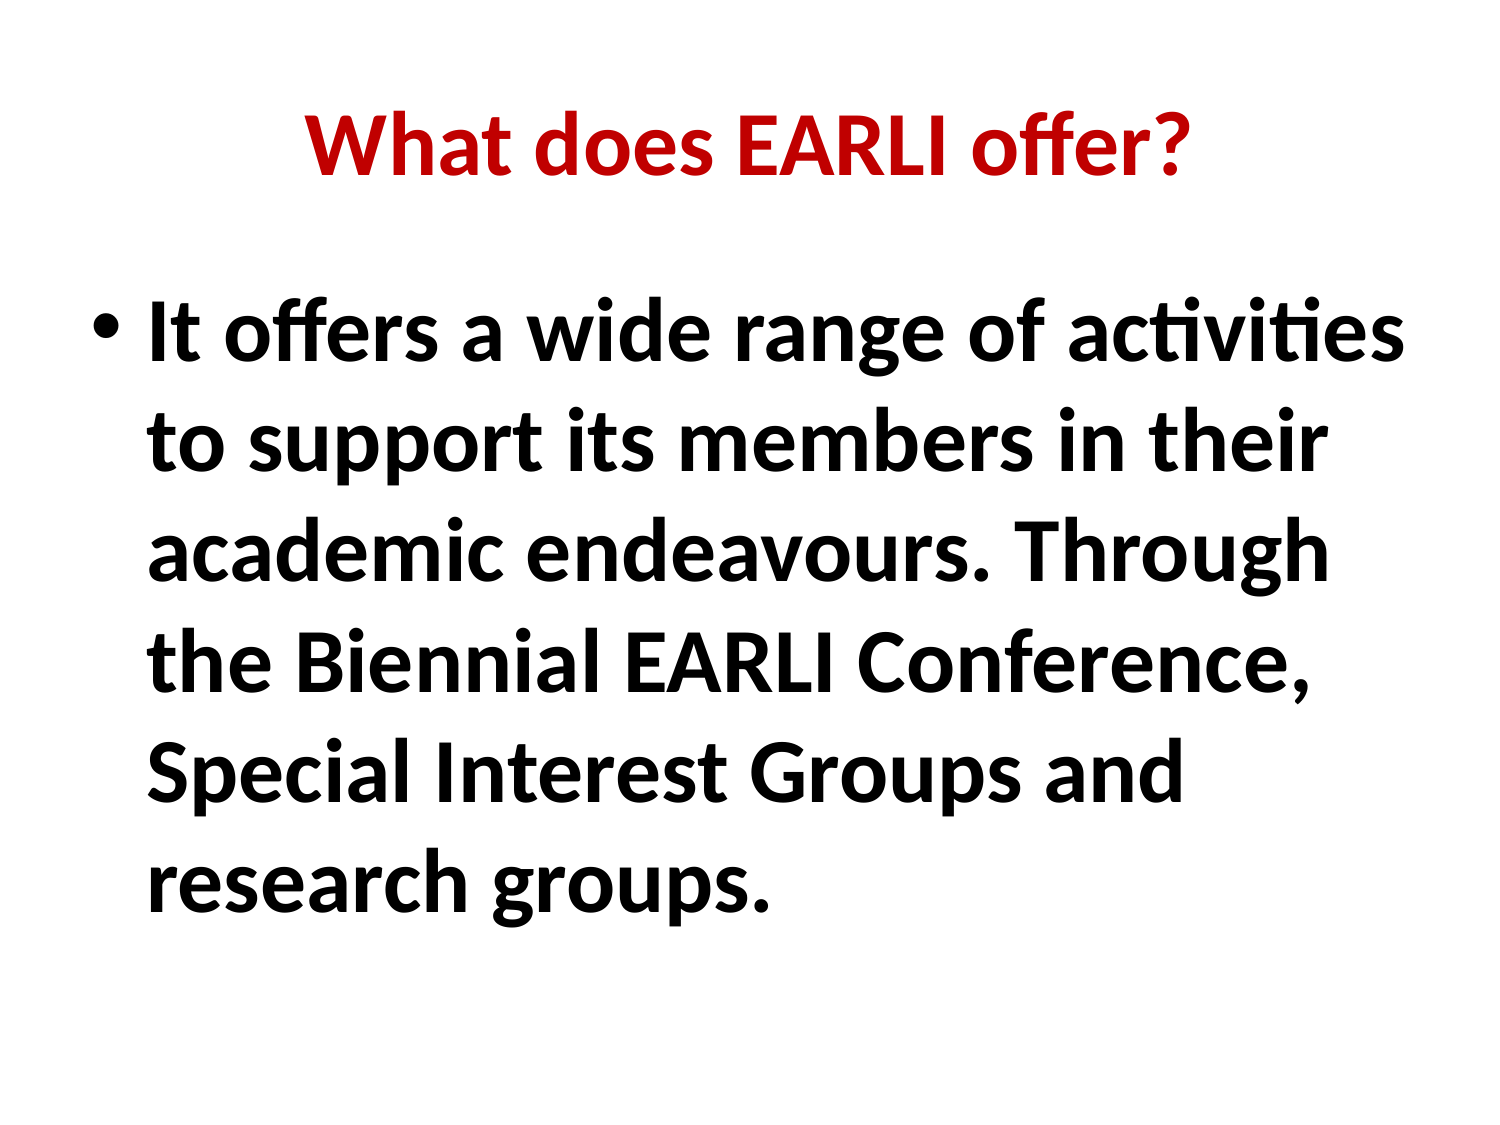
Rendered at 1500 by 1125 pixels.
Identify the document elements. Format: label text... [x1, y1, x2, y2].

title What does EARLI offer? [75, 45, 1425, 233]
list It offers a wide range of activities to support its members in their academic endeavours. Through the Biennial EARLI Conference, Special Interest Groups and research groups. [75, 262, 1425, 1005]
